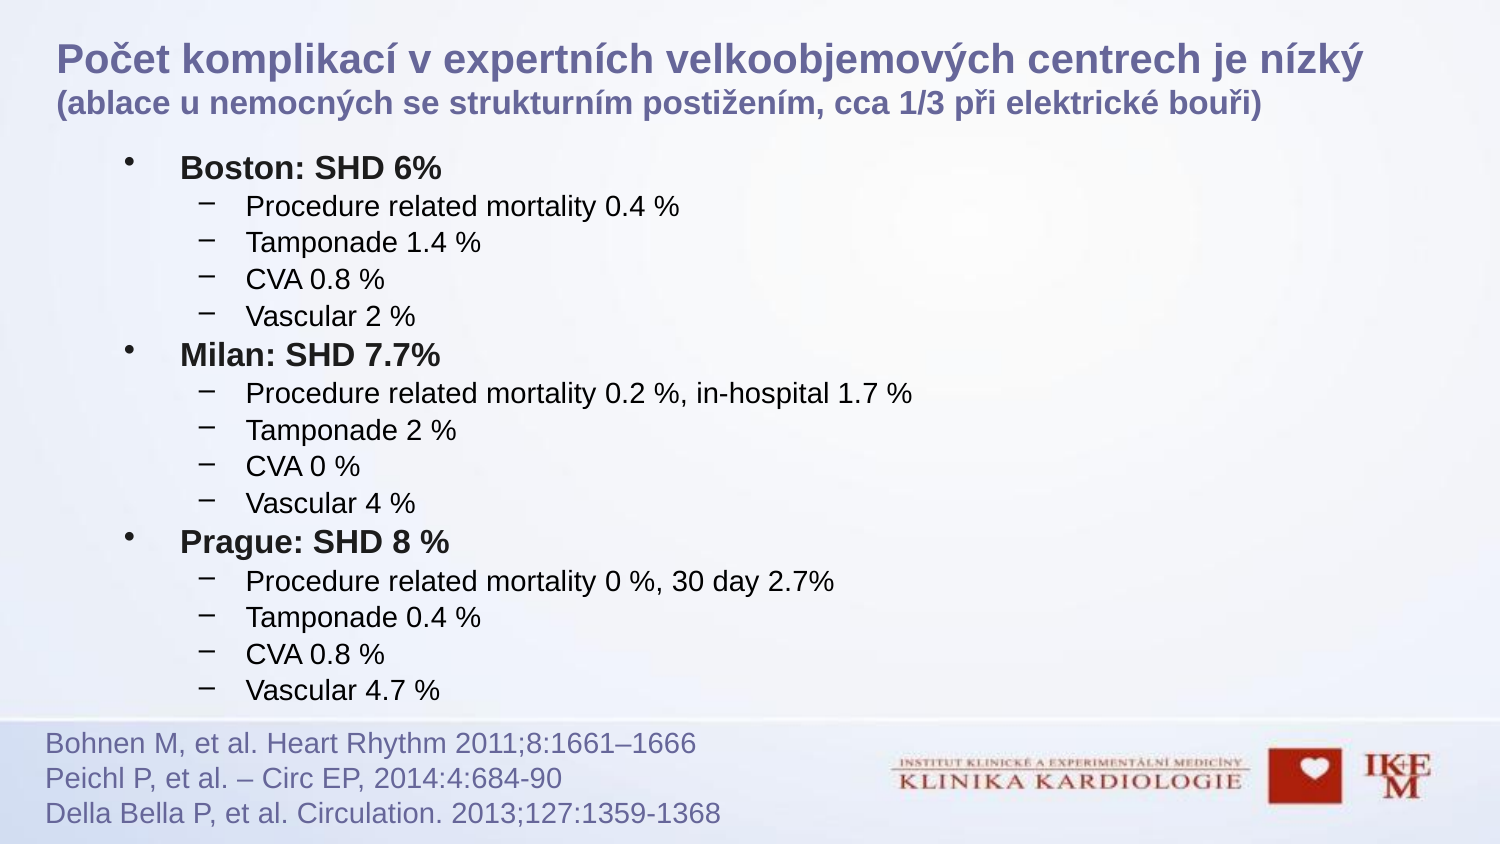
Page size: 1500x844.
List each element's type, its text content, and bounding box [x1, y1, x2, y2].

title Počet komplikací v expertních velkoobjemových centrech je nízký (ablace u nemocných se strukturním postižením, cca 1/3 při elektrické bouři) [41, 14, 1500, 139]
text_box Bohnen M, et al. Heart Rhythm 2011;8:1661–1666 Peichl P, et al. – Circ EP, 2014:4:684-90 Della Bella P, et al. Circulation. 2013;127:1359-1368 [30, 717, 738, 844]
picture [0, 0, 1500, 844]
list Boston: SHD 6% Procedure related mortality 0.4 % Tamponade 1.4 % CVA 0.8 % Vascular 2 % Milan: SHD 7.7% Procedure related mortality 0.2 %, in-hospital 1.7 % Tamponade 2 % CVA 0 % Vascular 4 % Prague: SHD 8 % Procedure related mortality 0 %, 30 day 2.7% Tamponade 0.4 % CVA 0.8 % Vascular 4.7 % [108, 138, 1459, 696]
